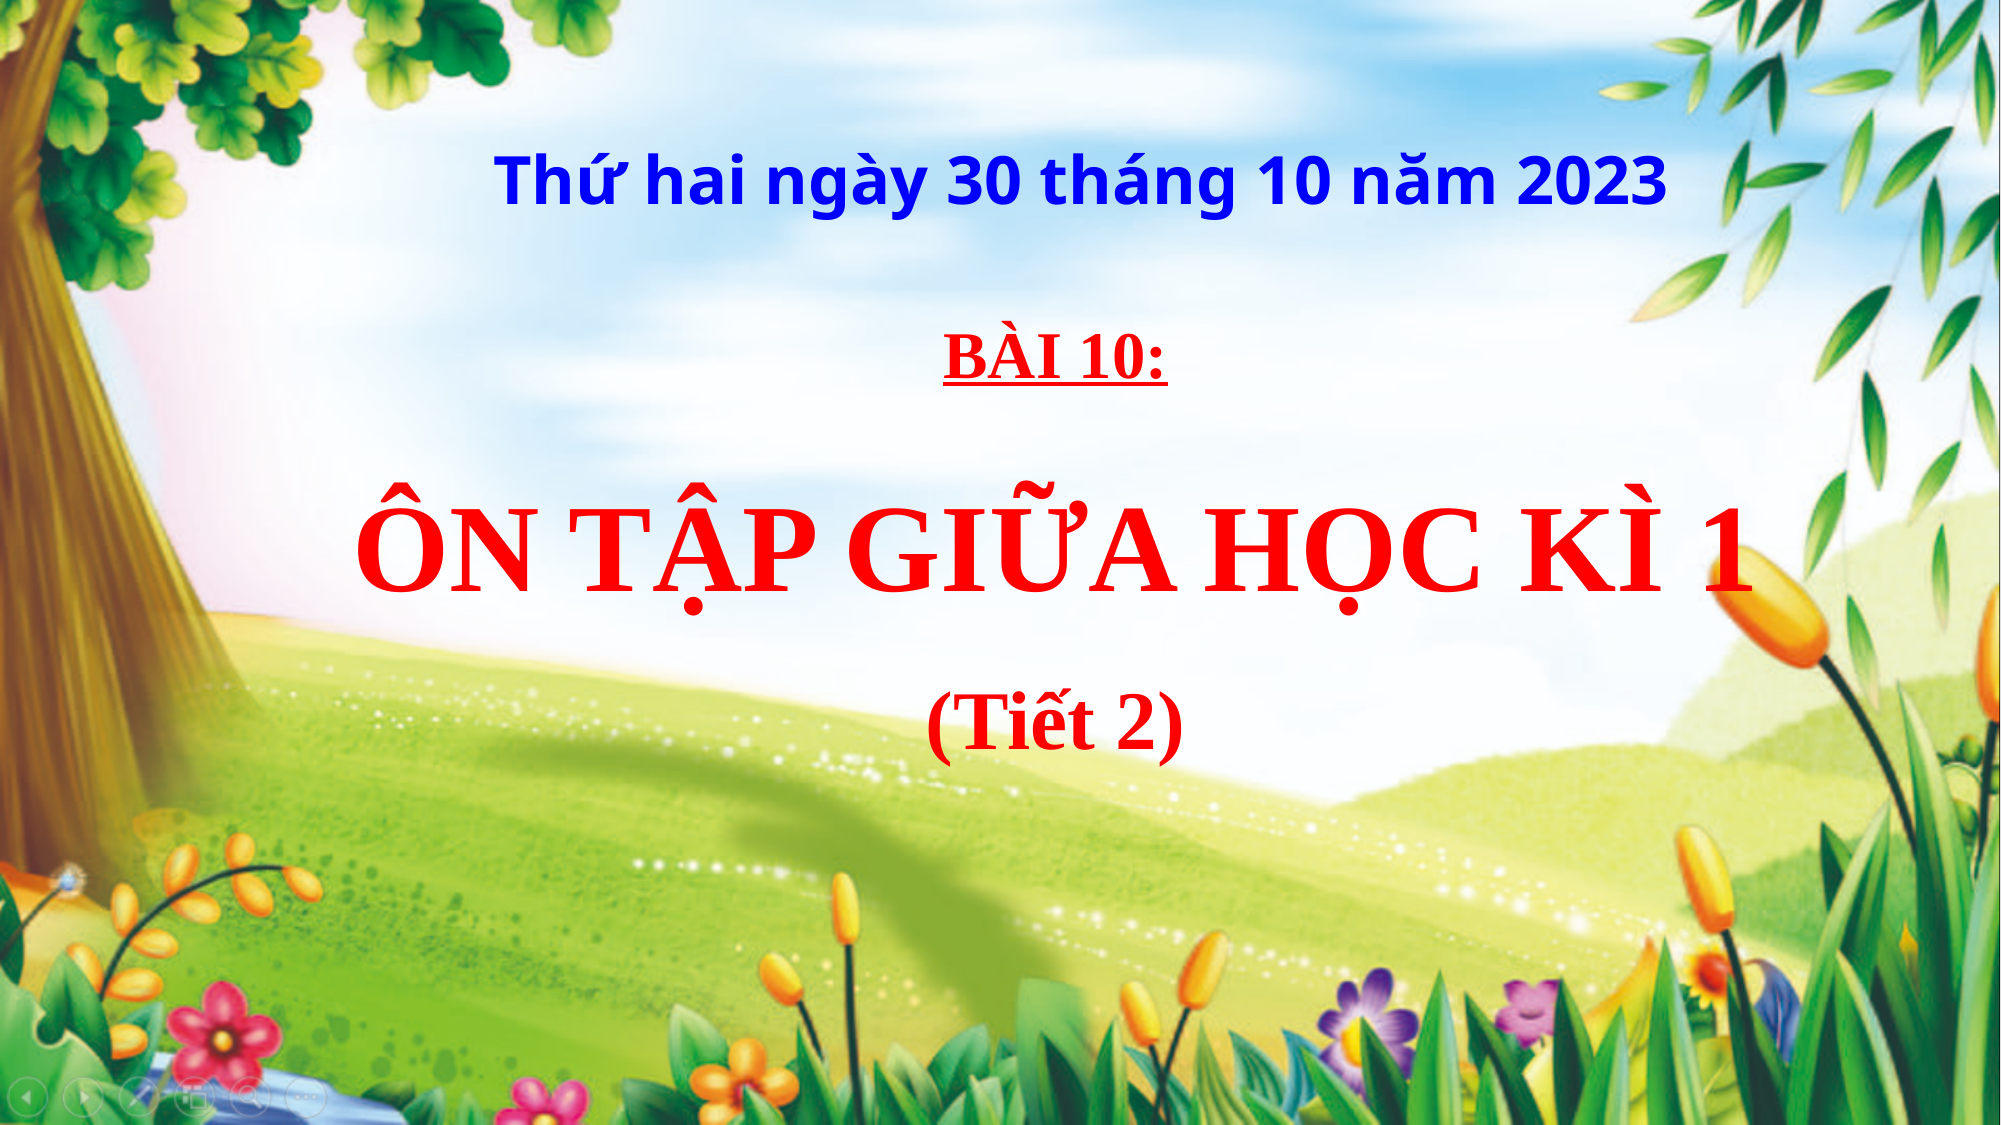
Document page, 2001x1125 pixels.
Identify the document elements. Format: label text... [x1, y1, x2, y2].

text_box BÀI 10: ÔN TẬP GIỮA HỌC KÌ 1 (Tiết 2) [275, 264, 1807, 774]
picture [0, 0, 2001, 1125]
text_box Thứ hai ngày 30 tháng 10 năm 2023 [441, 130, 1722, 226]
